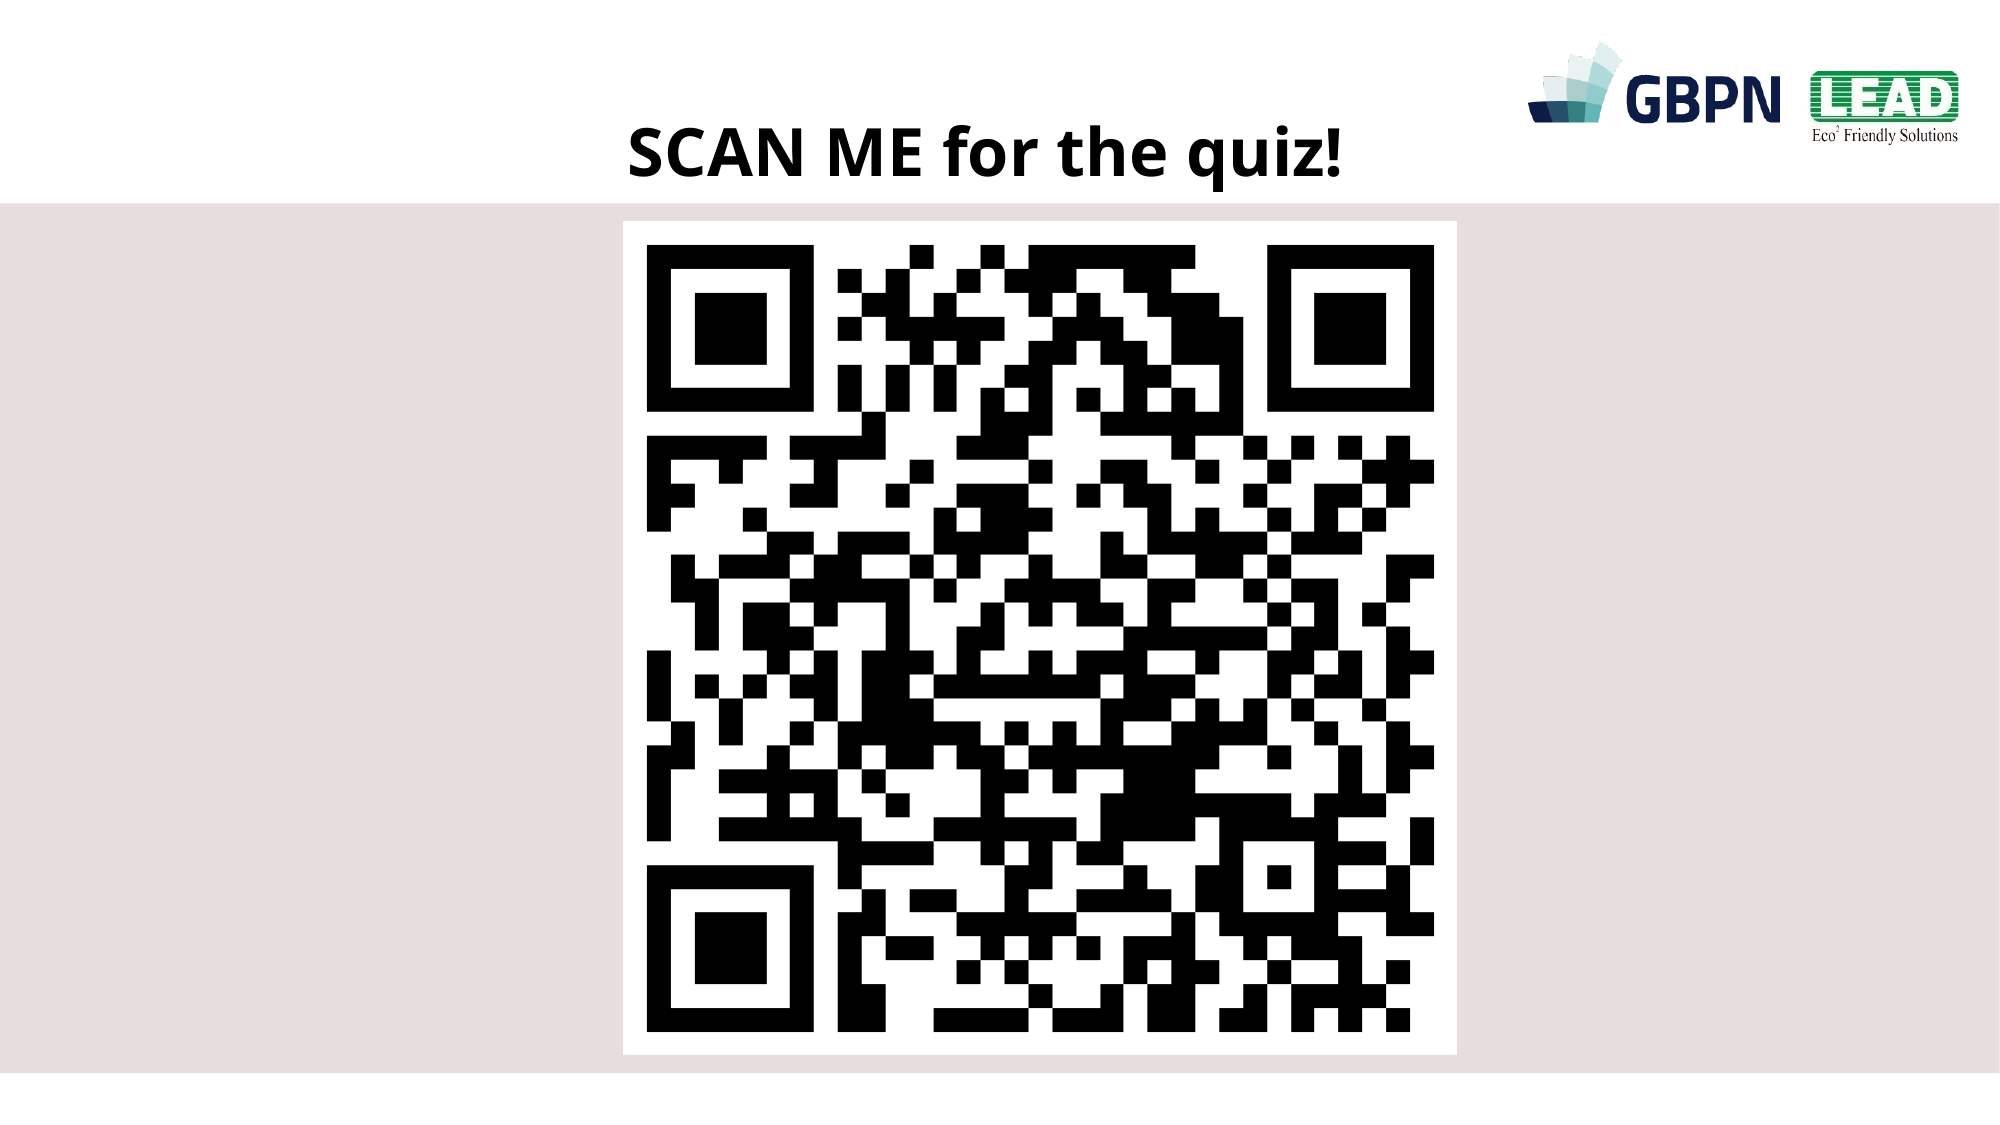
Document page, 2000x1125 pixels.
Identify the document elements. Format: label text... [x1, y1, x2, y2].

picture [623, 221, 1457, 1055]
text_box SCAN ME for the quiz! [565, 102, 1407, 198]
picture [1524, 40, 1783, 124]
text_box [0, 203, 2000, 1074]
picture [1807, 71, 1959, 145]
